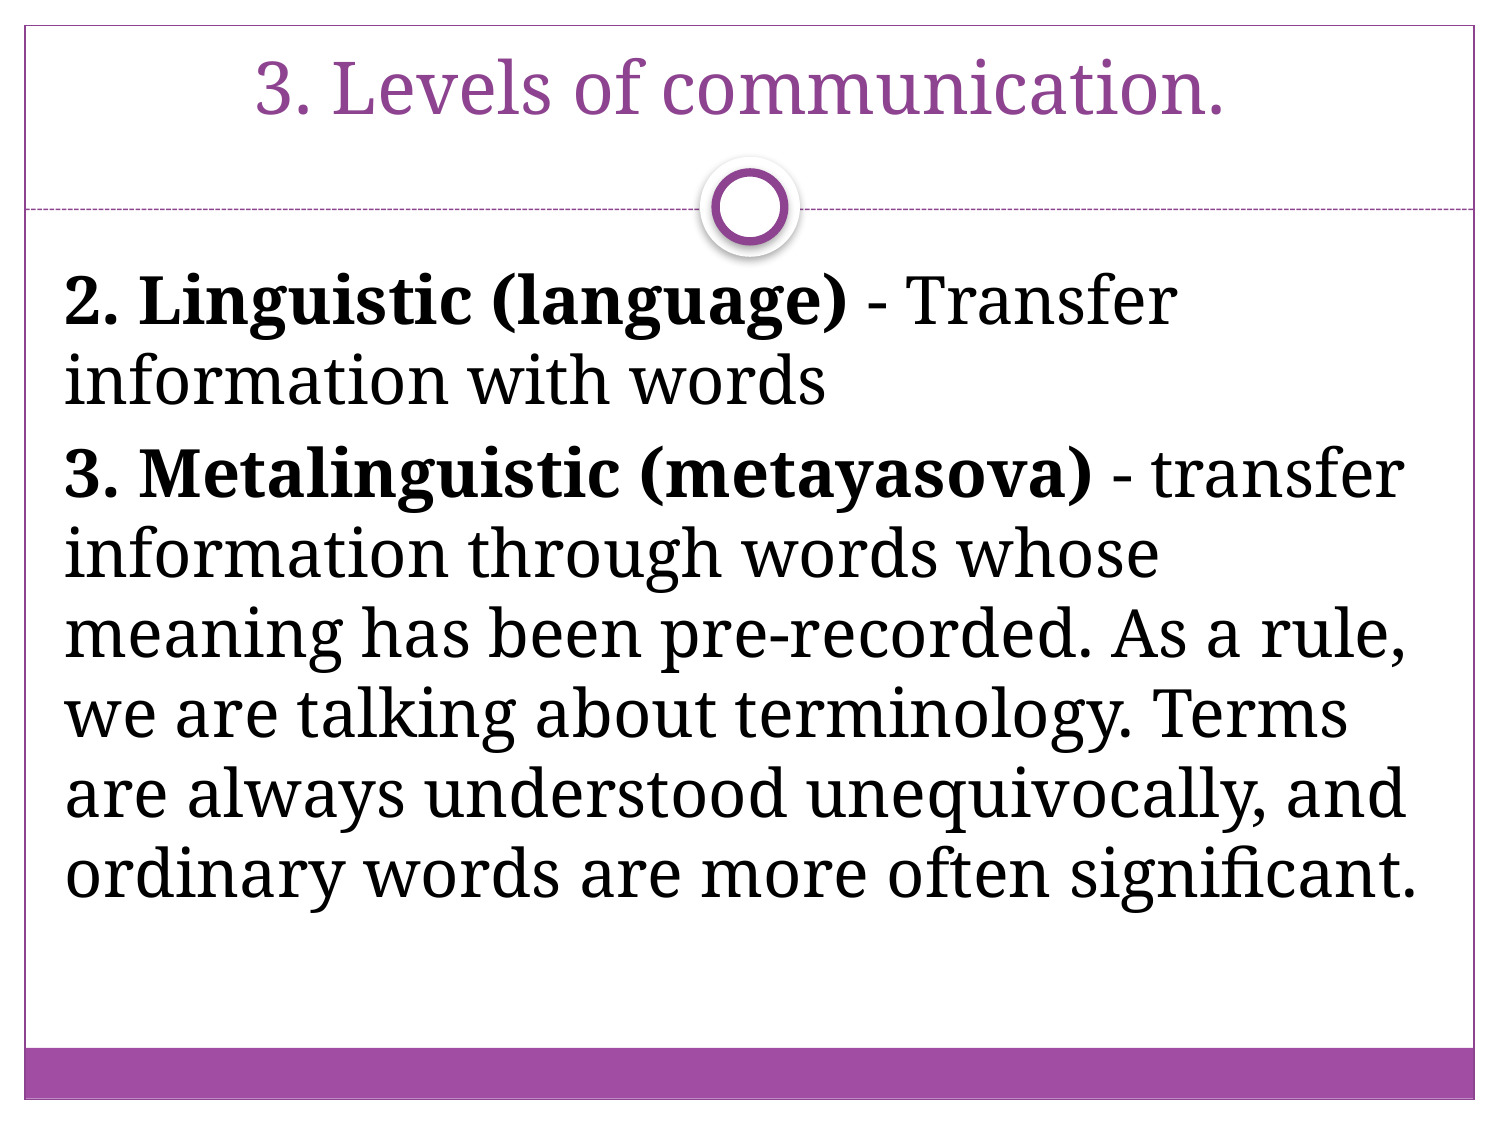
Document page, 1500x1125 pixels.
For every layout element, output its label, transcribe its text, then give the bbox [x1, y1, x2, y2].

title 3. Levels of communication. [49, 37, 1450, 138]
list 2. Linguistic (language) - Transfer information with words 3. Metalinguistic (metayasova) - transfer information through words whose meaning has been pre-recorded. As a rule, we are talking about terminology. Terms are always understood unequivocally, and ordinary words are more often significant. [49, 250, 1445, 1001]
